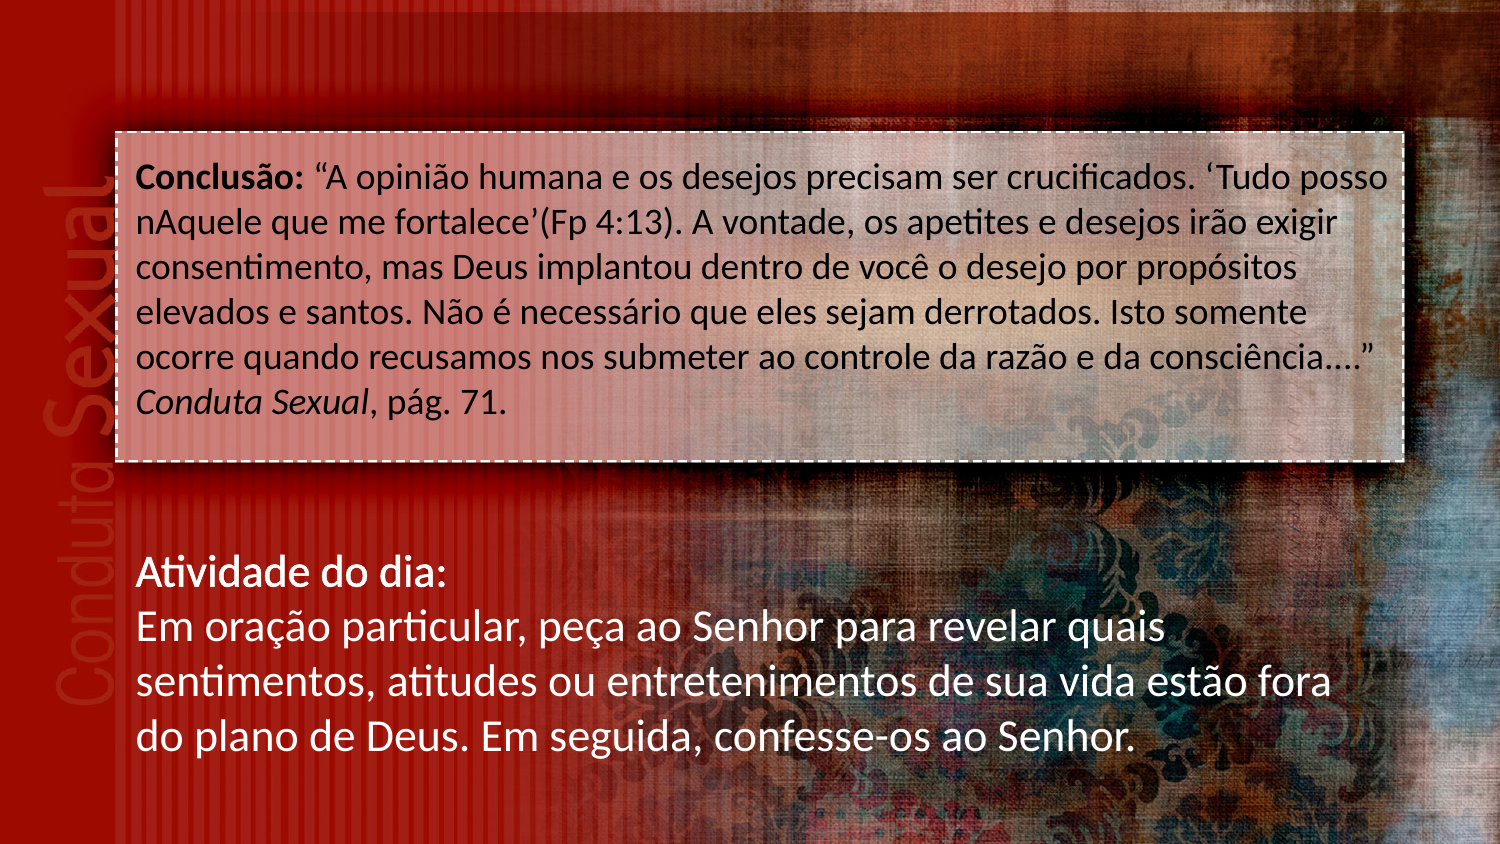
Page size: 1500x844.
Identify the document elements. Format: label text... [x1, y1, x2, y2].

text_box Atividade do dia: Em oração particular, peça ao Senhor para revelar quais sentimentos, atitudes ou entretenimentos de sua vida estão fora do plano de Deus. Em seguida, confesse-os ao Senhor. [120, 533, 1386, 769]
picture [0, 0, 1500, 844]
text_box Conclusão: “A opinião humana e os desejos precisam ser crucificados. ‘Tudo posso nAquele que me fortalece’(Fp 4:13). A vontade, os apetites e desejos irão exigir consentimento, mas Deus implantou dentro de você o desejo por propósitos elevados e santos. Não é necessário que eles sejam derrotados. Isto somente ocorre quando recusamos nos submeter ao controle da razão e da consciência....” Conduta Sexual, pág. 71. [120, 144, 1407, 519]
